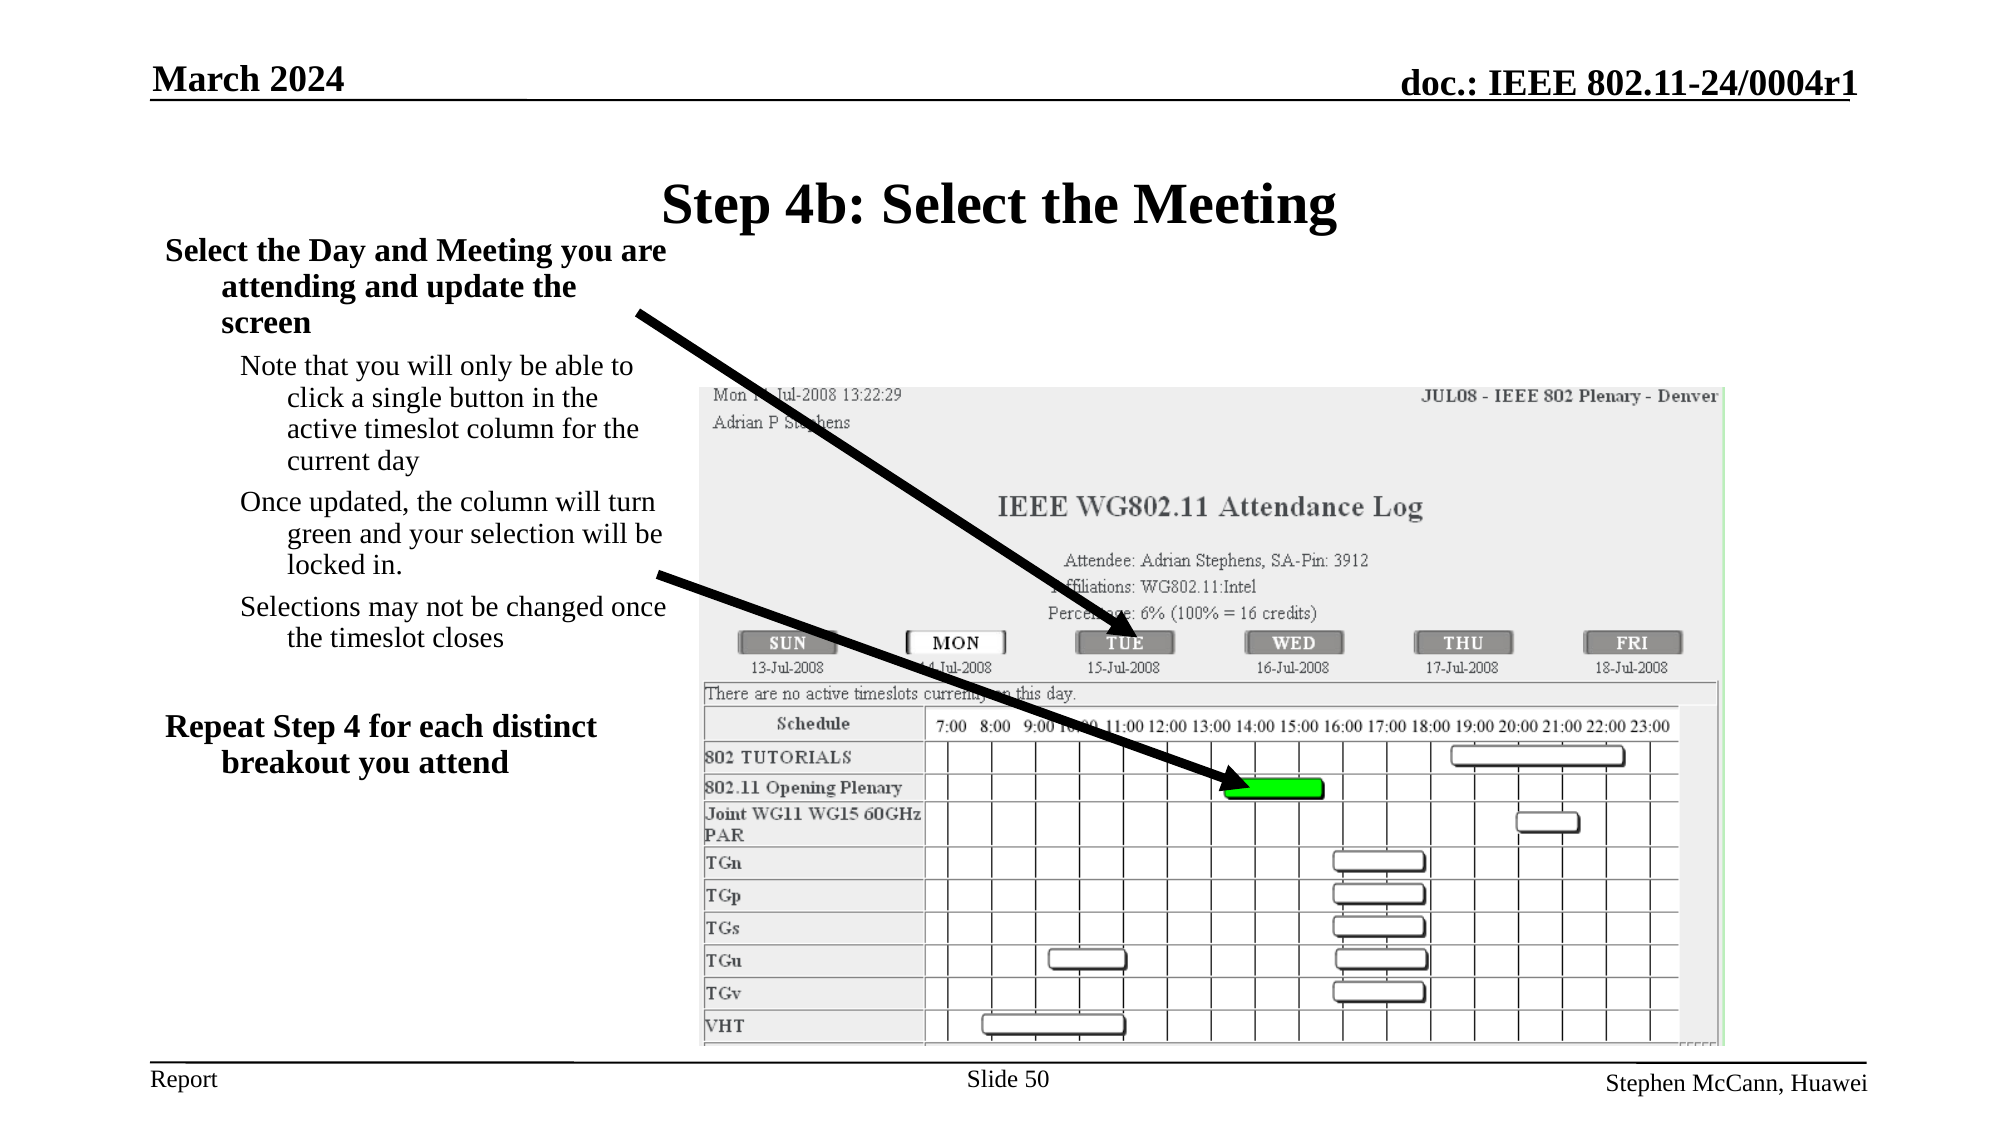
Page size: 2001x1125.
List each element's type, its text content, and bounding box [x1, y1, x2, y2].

list Select the Day and Meeting you are attending and update the screen Note that you will only be able to click a single button in the active timeslot column for the current day Once updated, the column will turn green and your selection will be locked in. Selections may not be changed once the timeslot closes Repeat Step 4 for each distinct breakout you attend [149, 224, 688, 975]
footer Stephen McCann, Huawei [1283, 1066, 1869, 1108]
slide_number Slide 50 [950, 1061, 1067, 1123]
title Step 4b: Select the Meeting [149, 112, 1850, 288]
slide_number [152, 54, 563, 100]
picture [699, 387, 1726, 1046]
